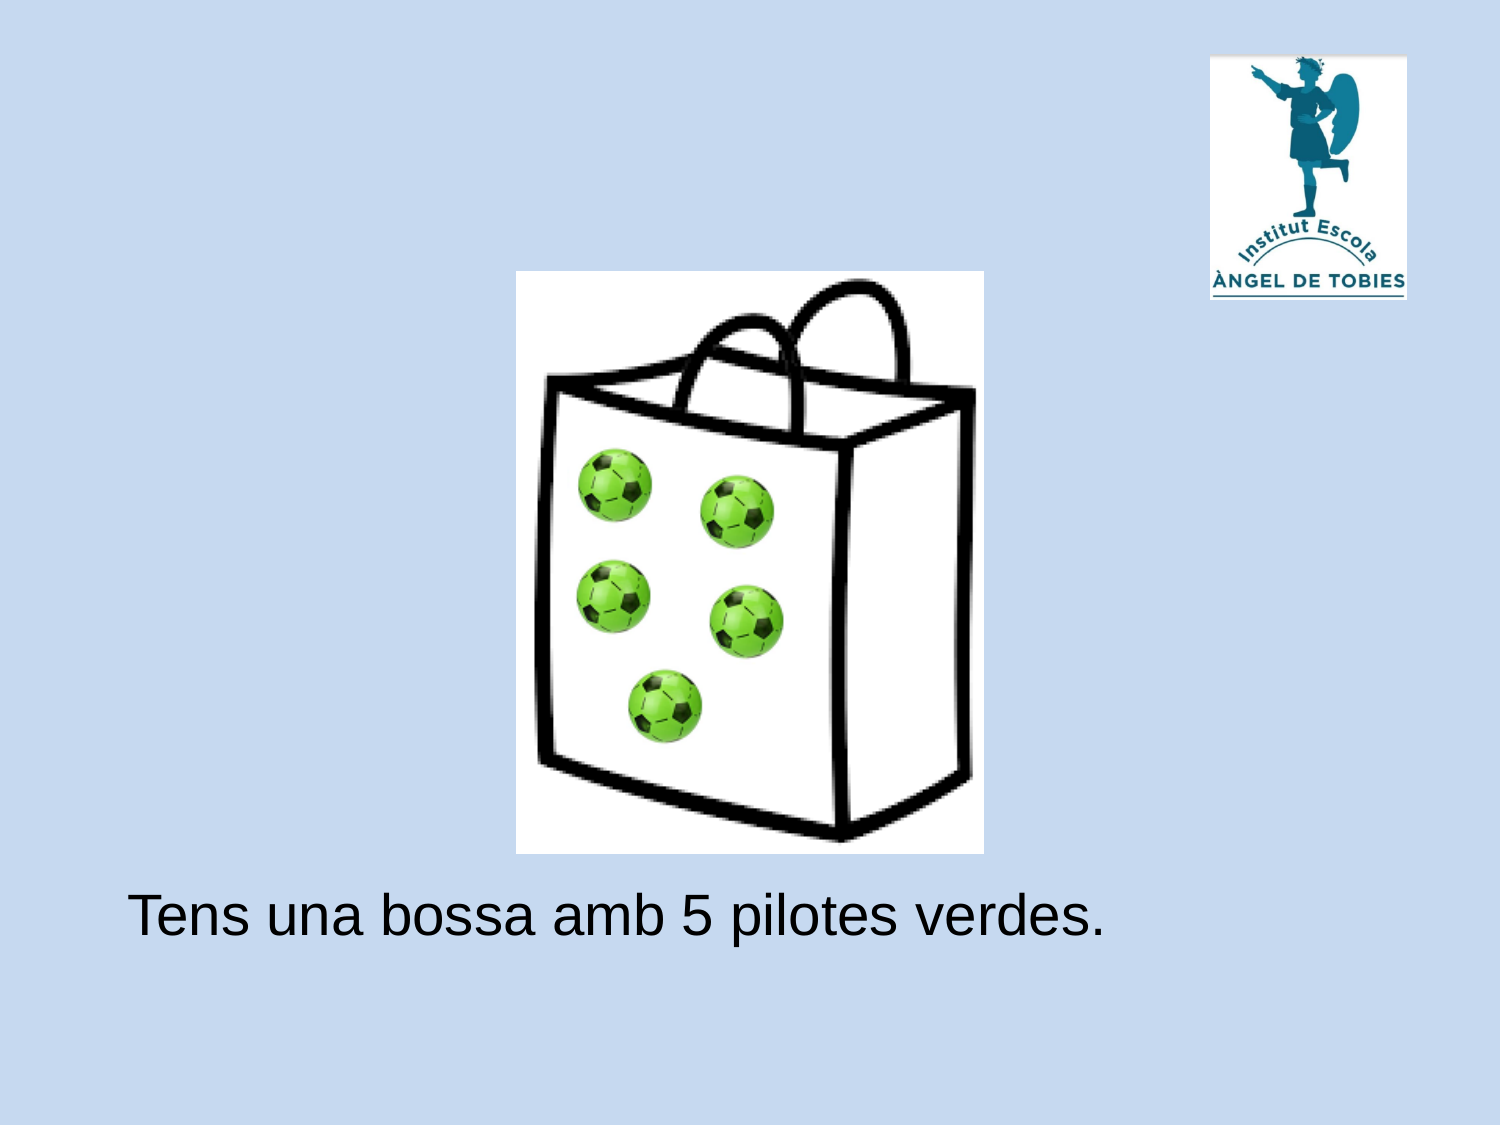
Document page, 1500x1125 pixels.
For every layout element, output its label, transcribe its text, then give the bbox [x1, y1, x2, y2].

picture [516, 271, 984, 854]
picture [1210, 54, 1407, 300]
subtitle Tens una bossa amb 5 pilotes verdes. [112, 869, 1376, 1071]
